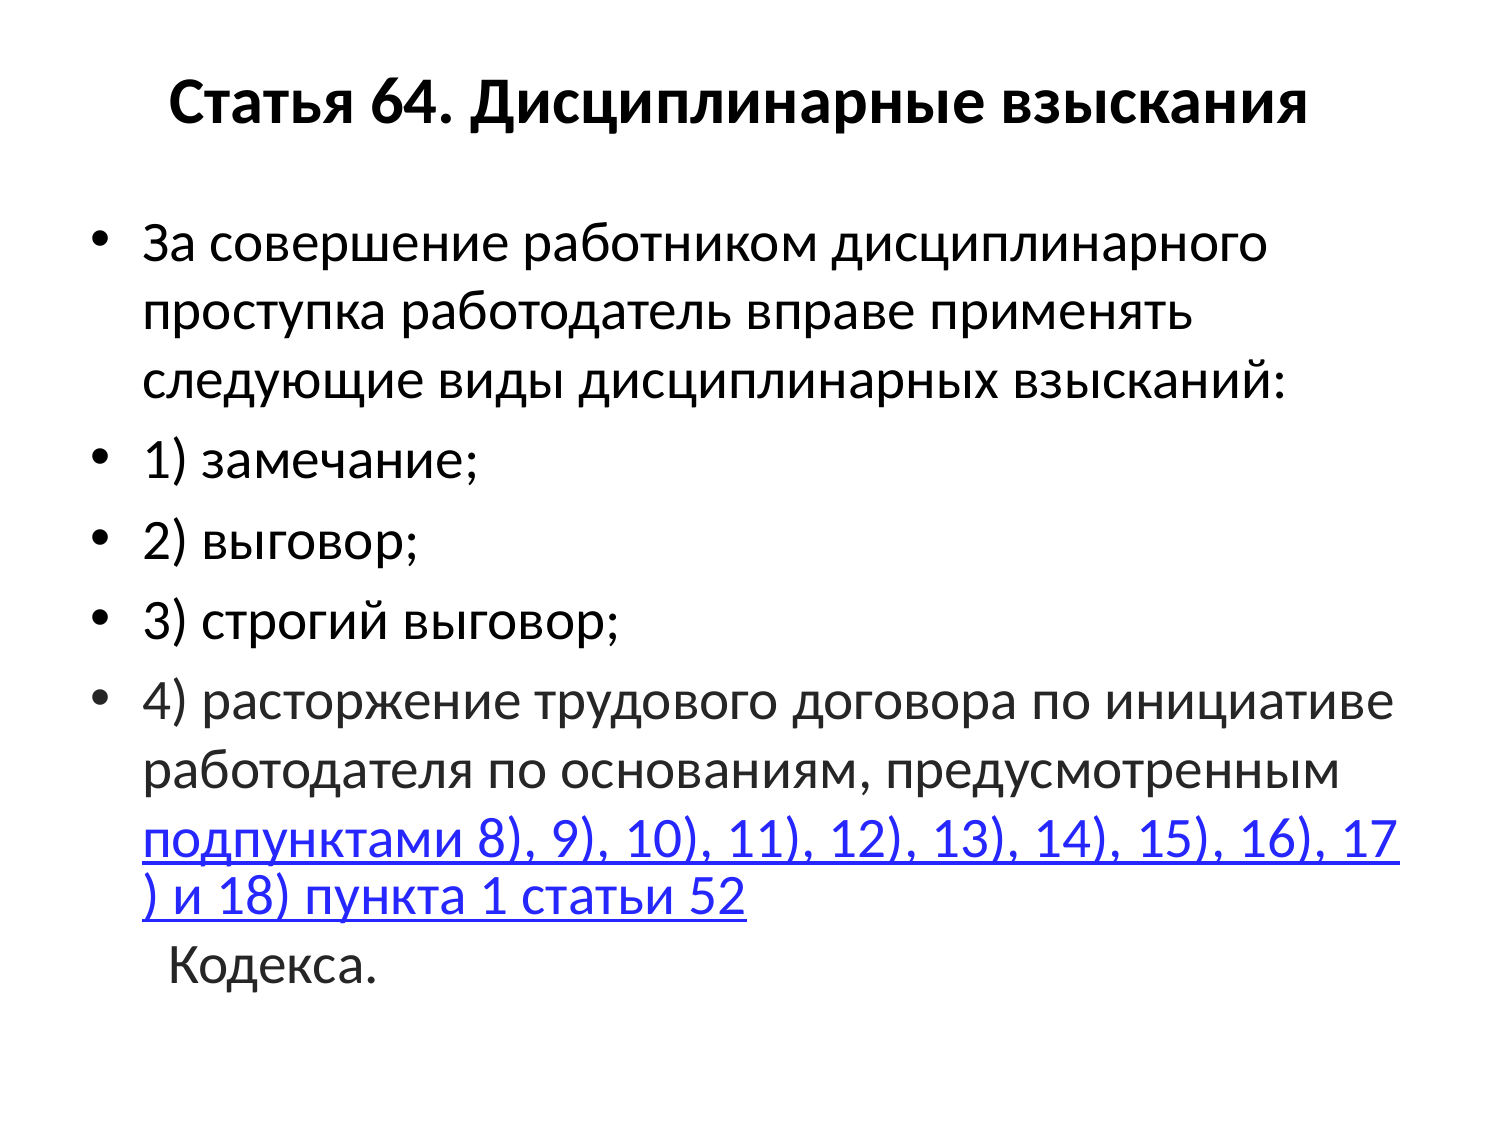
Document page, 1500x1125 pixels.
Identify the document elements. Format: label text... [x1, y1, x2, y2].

title Статья 64. Дисциплинарные взыскания [64, 66, 1415, 209]
list За совершение работником дисциплинарного проступка работодатель вправе применять следующие виды дисциплинарных взысканий: 1) замечание; 2) выговор; 3) строгий выговор; 4) расторжение трудового договора по инициативе работодателя по основаниям, предусмотренным подпунктами 8), 9), 10), 11), 12), 13), 14), 15), 16), 17) и 18) пункта 1 статьи 52 Кодекса. [75, 196, 1425, 1005]
